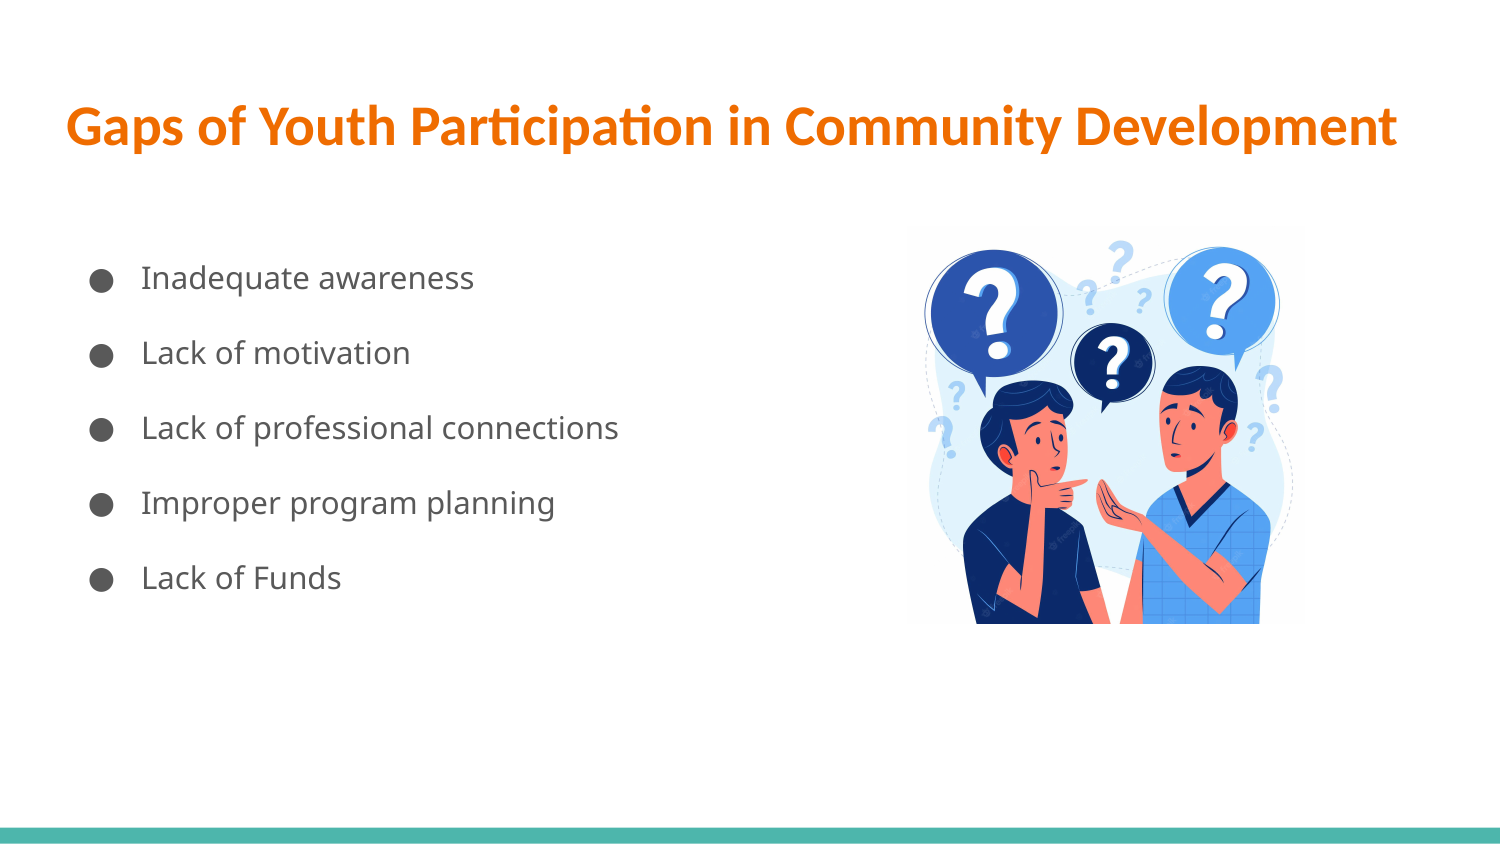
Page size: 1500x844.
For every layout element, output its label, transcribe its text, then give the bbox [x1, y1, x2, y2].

picture [906, 226, 1305, 625]
title Gaps of Youth Participation in Community Development [51, 72, 1449, 189]
list Inadequate awareness Lack of motivation Lack of professional connections Improper program planning Lack of Funds [51, 243, 1449, 750]
